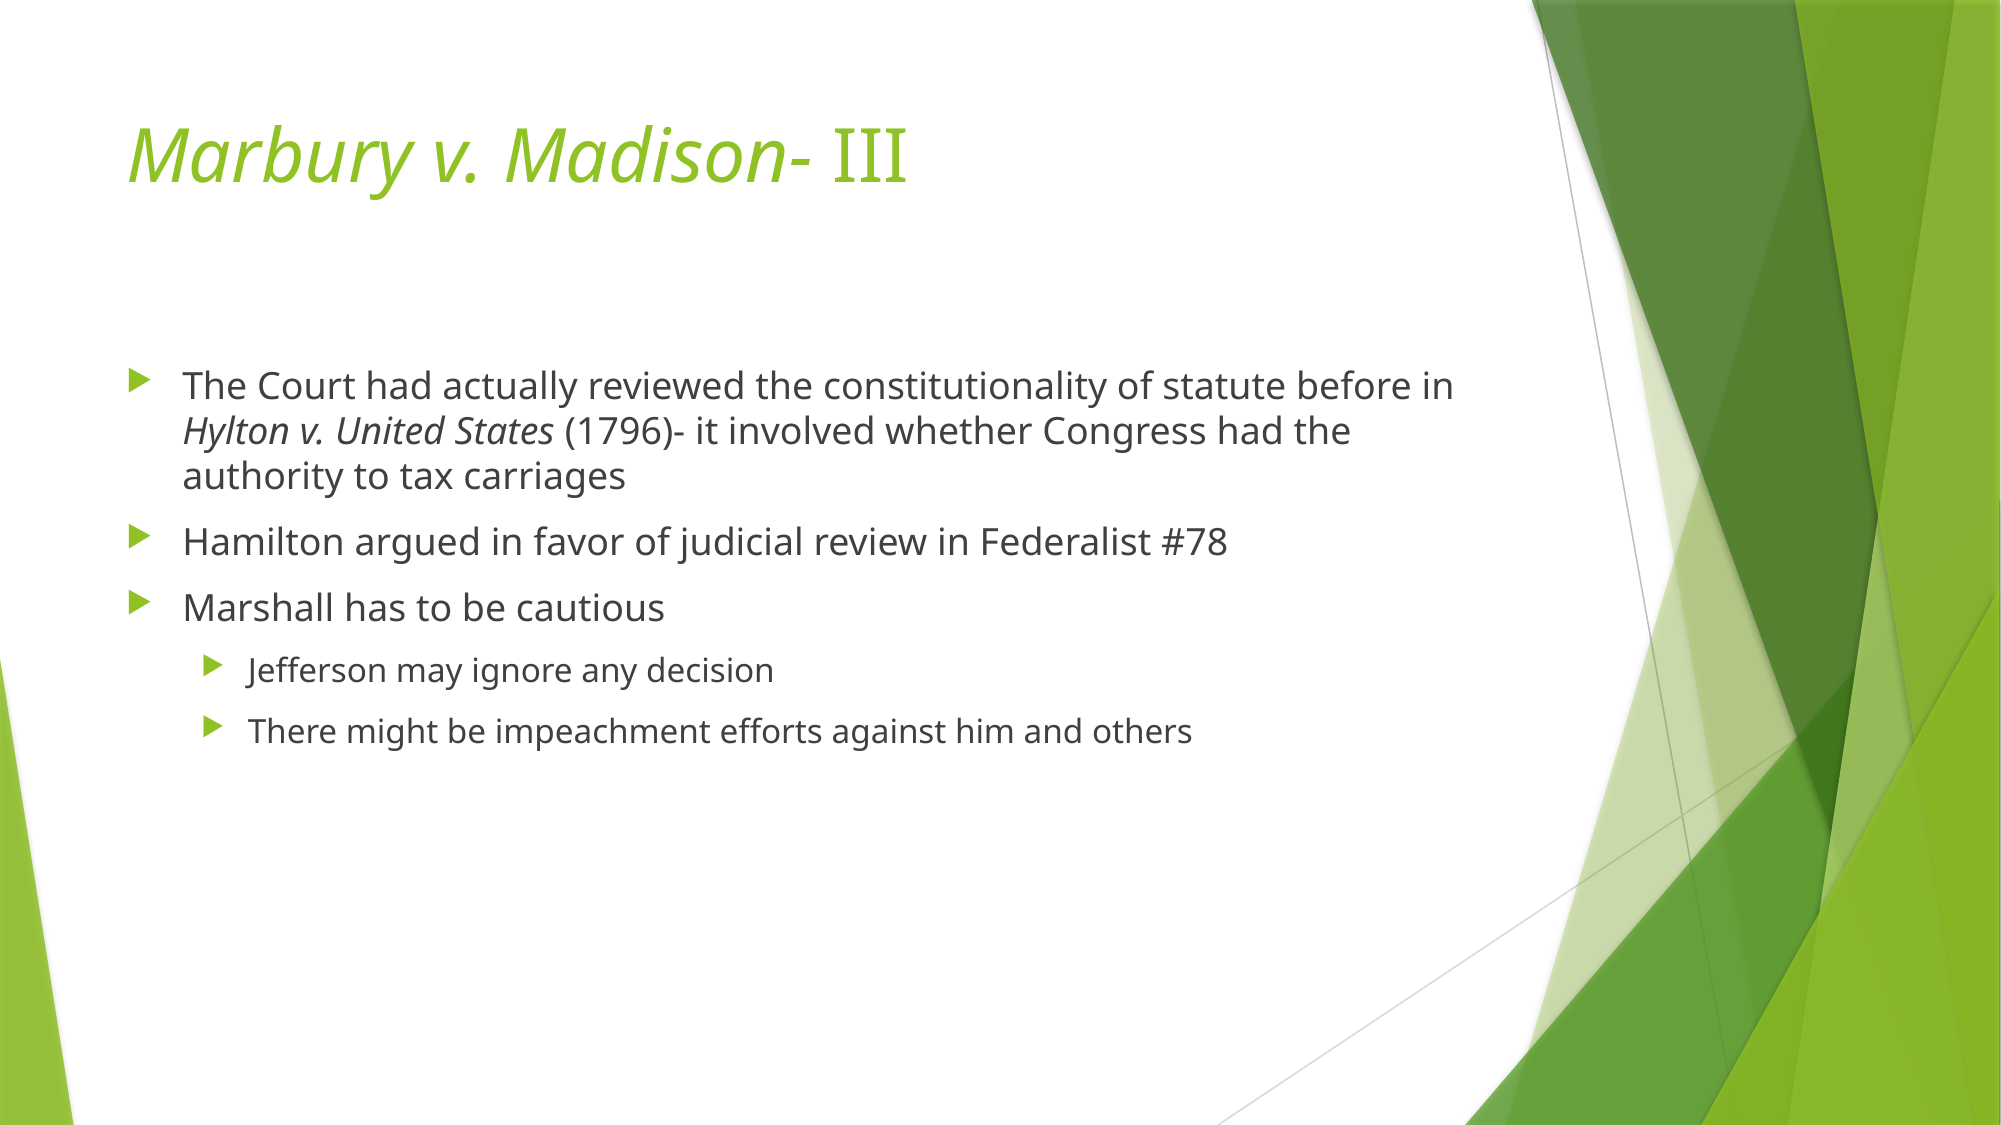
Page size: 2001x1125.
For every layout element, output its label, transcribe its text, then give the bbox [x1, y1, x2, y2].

title Marbury v. Madison- III [111, 99, 1522, 317]
list The Court had actually reviewed the constitutionality of statute before in Hylton v. United States (1796)- it involved whether Congress had the authority to tax carriages Hamilton argued in favor of judicial review in Federalist #78 Marshall has to be cautious Jefferson may ignore any decision There might be impeachment efforts against him and others [111, 354, 1522, 992]
